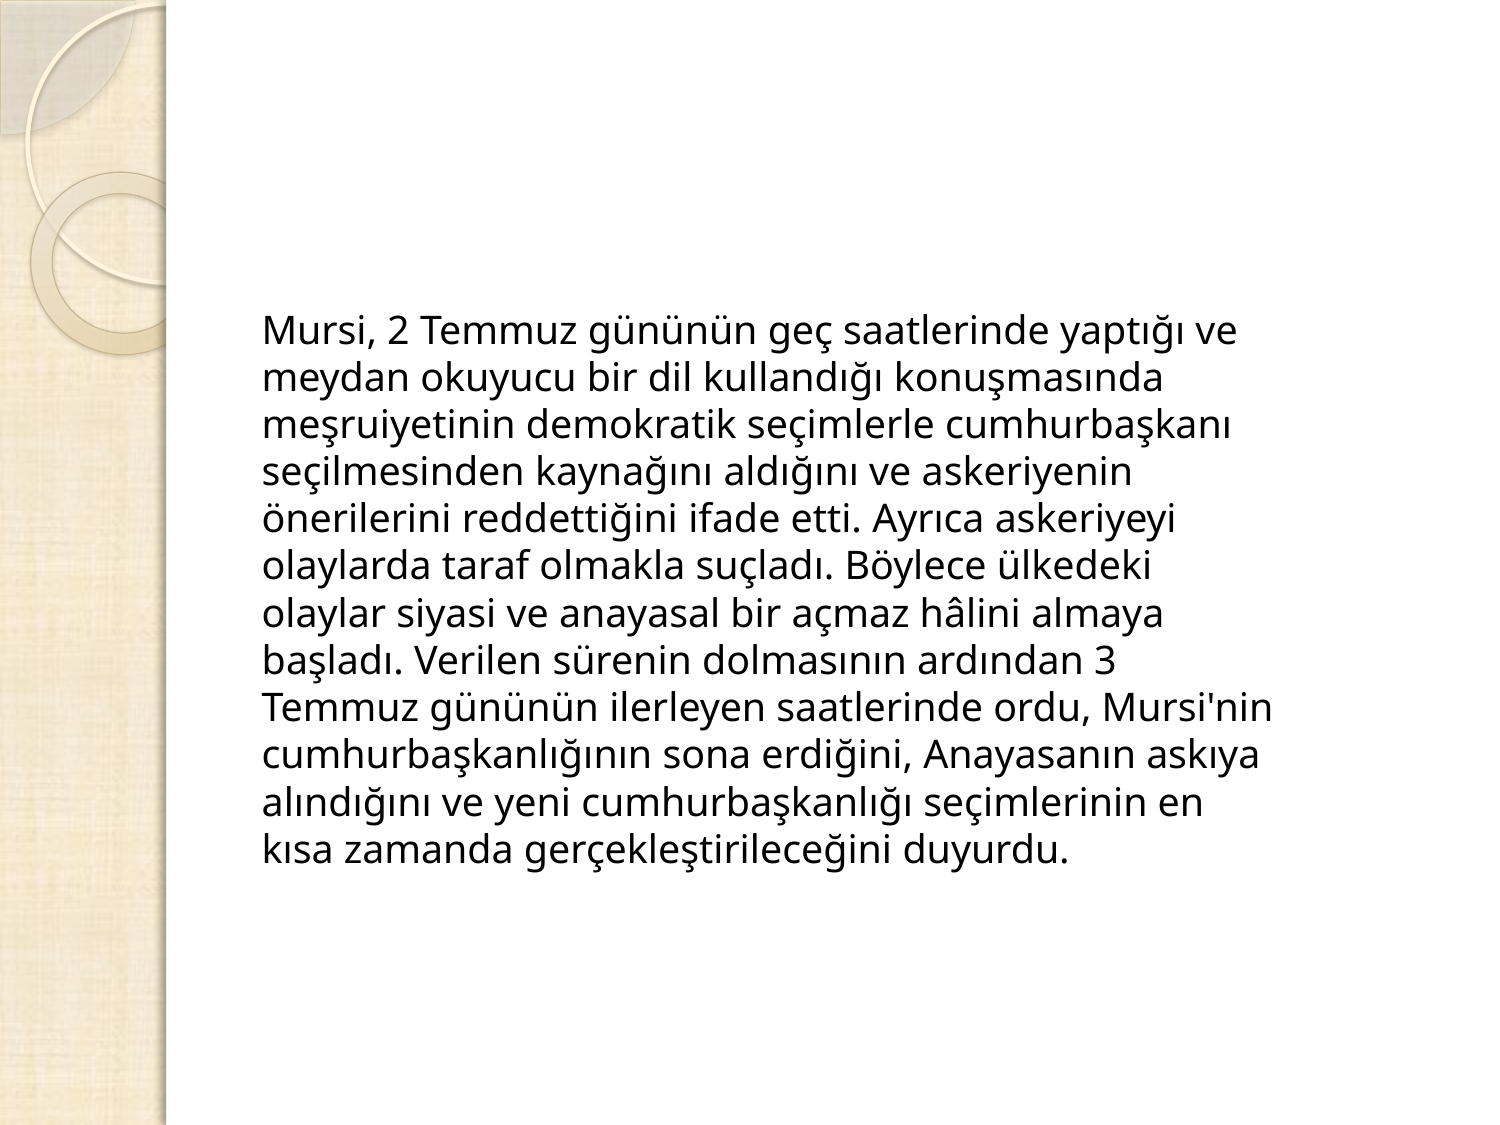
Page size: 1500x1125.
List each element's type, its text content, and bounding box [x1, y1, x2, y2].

list Mursi, 2 Temmuz gününün geç saatlerinde yaptığı ve meydan okuyucu bir dil kullandığı konuşmasında meşruiyetinin demokratik seçimlerle cumhurbaşkanı seçilmesinden kaynağını aldığını ve askeriyenin önerilerini reddettiğini ifade etti. Ayrıca askeriyeyi olaylarda taraf olmakla suçladı. Böylece ülkedeki olaylar siyasi ve anayasal bir açmaz hâlini almaya başladı. Verilen sürenin dolmasının ardından 3 Temmuz gününün ilerleyen saatlerinde ordu, Mursi'nin cumhurbaşkanlığının sona erdiğini, Anayasanın askıya alındığını ve yeni cumhurbaşkanlığı seçimlerinin en kısa zamanda gerçekleştirileceğini duyurdu. [235, 297, 1294, 901]
